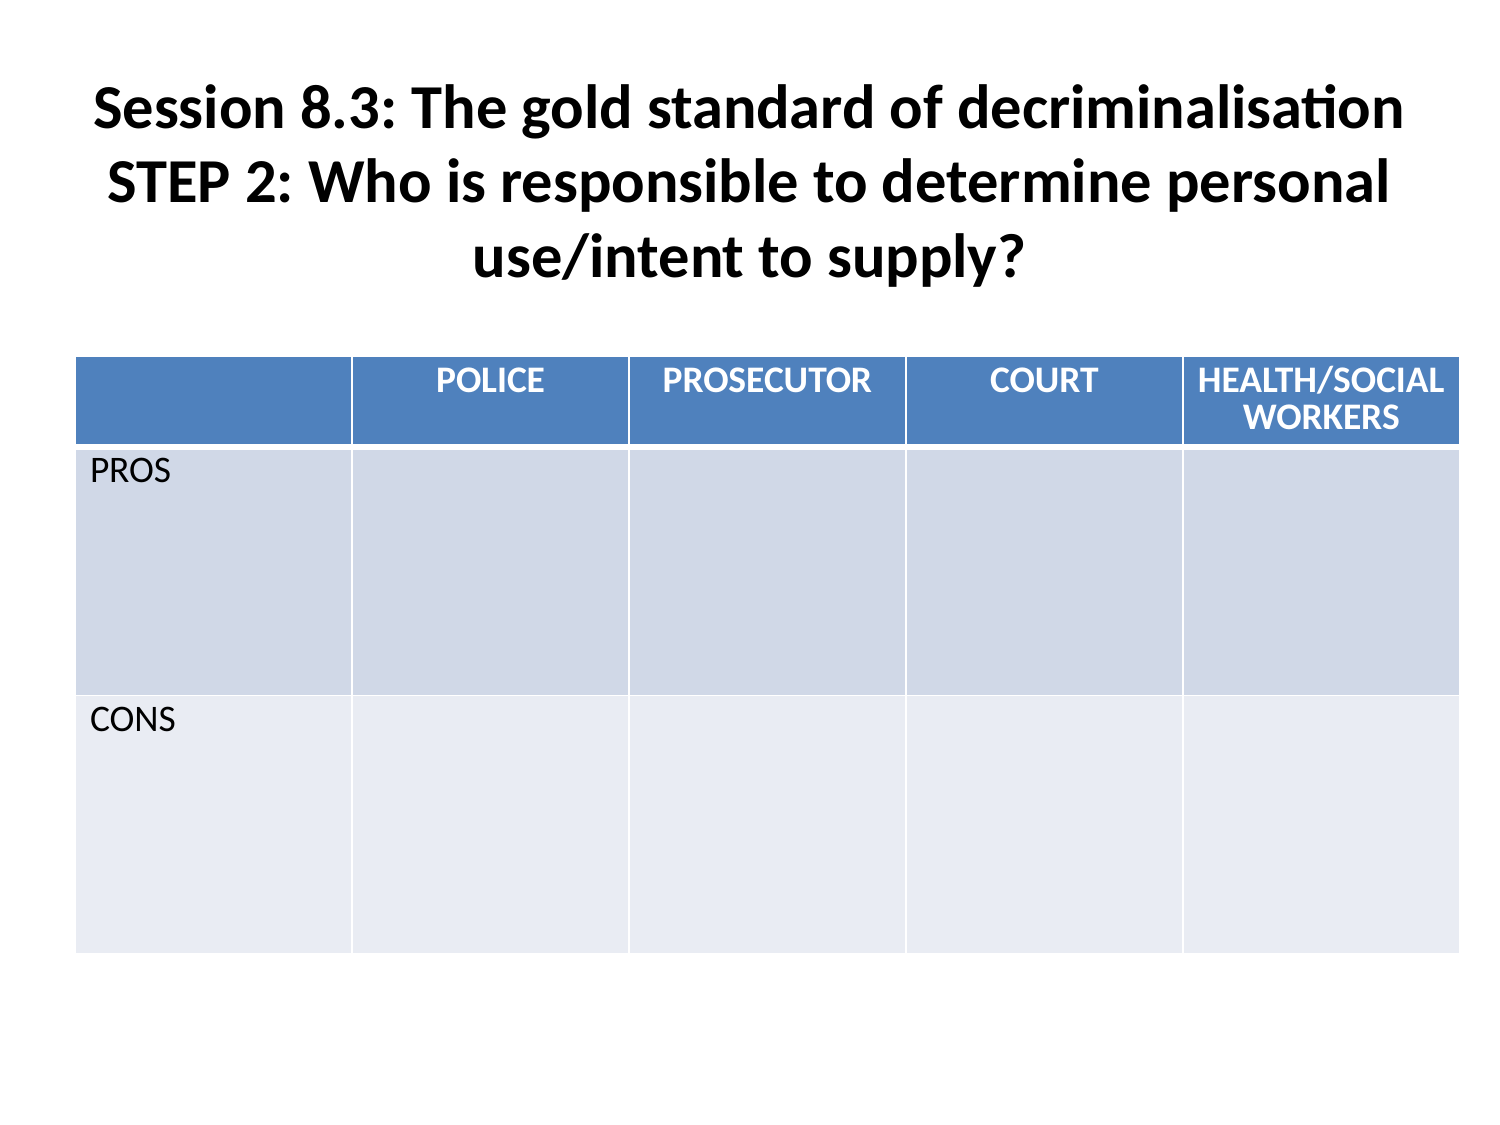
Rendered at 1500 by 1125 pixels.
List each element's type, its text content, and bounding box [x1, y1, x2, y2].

table_header PROSECUTOR [630, 357, 905, 444]
table_cell [907, 696, 1182, 953]
table_cell [1184, 696, 1459, 953]
table_cell [630, 450, 905, 695]
title Session 8.3: The gold standard of decriminalisation STEP 2: Who is responsible to determine personal use/intent to supply? [39, 45, 1460, 311]
table_cell [353, 696, 628, 953]
table_cell [907, 450, 1182, 695]
table_header COURT [907, 357, 1182, 444]
table_header POLICE [353, 357, 628, 444]
table_cell [353, 450, 628, 695]
table_header HEALTH/SOCIAL WORKERS [1184, 357, 1459, 444]
table_header [76, 357, 351, 444]
table_cell [1184, 450, 1459, 695]
table_cell PROS [76, 450, 351, 695]
table_cell [630, 696, 905, 953]
table_cell CONS [76, 696, 351, 953]
